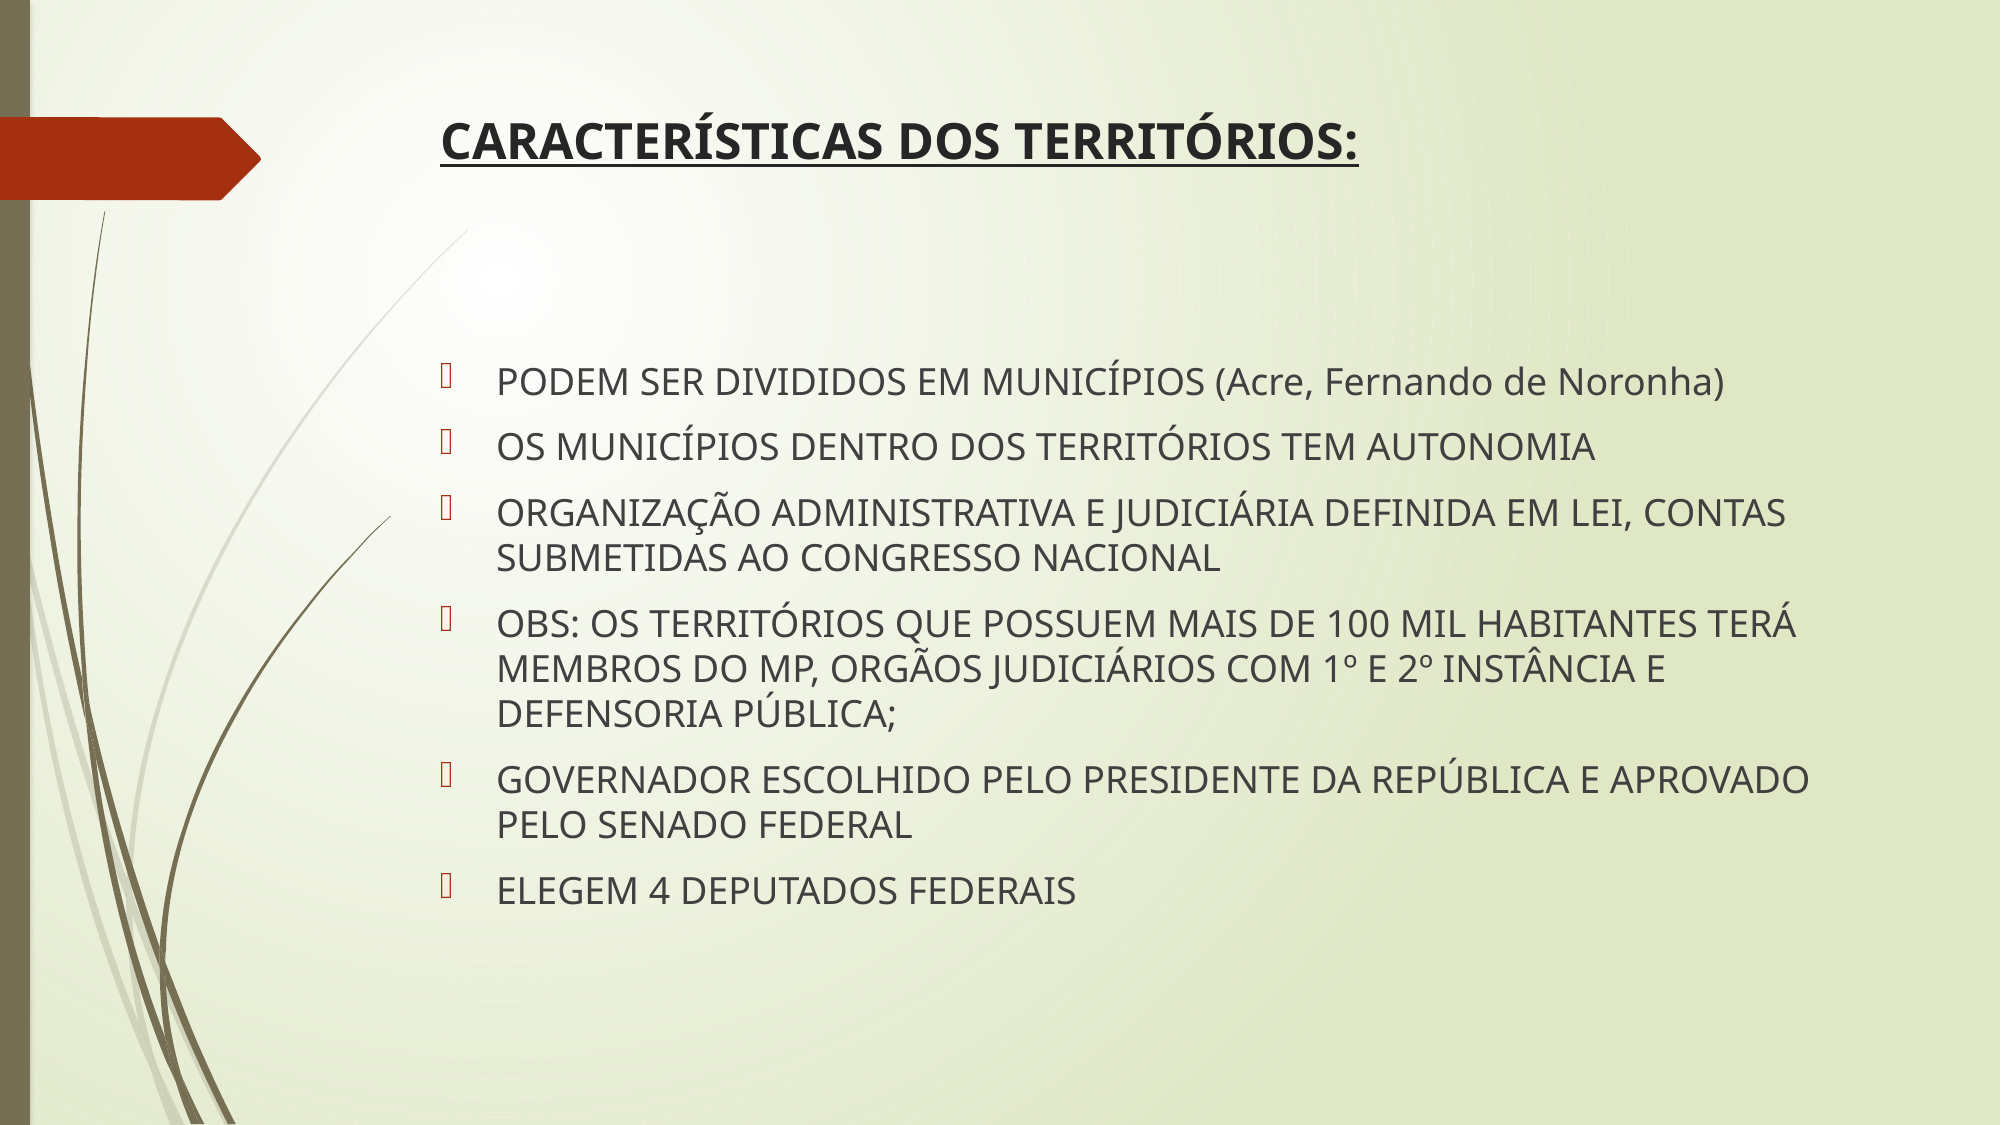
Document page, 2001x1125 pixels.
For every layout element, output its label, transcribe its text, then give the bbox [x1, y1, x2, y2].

title CARACTERÍSTICAS DOS TERRITÓRIOS: [425, 102, 1888, 313]
list PODEM SER DIVIDIDOS EM MUNICÍPIOS (Acre, Fernando de Noronha) OS MUNICÍPIOS DENTRO DOS TERRITÓRIOS TEM AUTONOMIA ORGANIZAÇÃO ADMINISTRATIVA E JUDICIÁRIA DEFINIDA EM LEI, CONTAS SUBMETIDAS AO CONGRESSO NACIONAL OBS: OS TERRITÓRIOS QUE POSSUEM MAIS DE 100 MIL HABITANTES TERÁ MEMBROS DO MP, ORGÃOS JUDICIÁRIOS COM 1º E 2º INSTÂNCIA E DEFENSORIA PÚBLICA; GOVERNADOR ESCOLHIDO PELO PRESIDENTE DA REPÚBLICA E APROVADO PELO SENADO FEDERAL ELEGEM 4 DEPUTADOS FEDERAIS [424, 350, 1888, 970]
